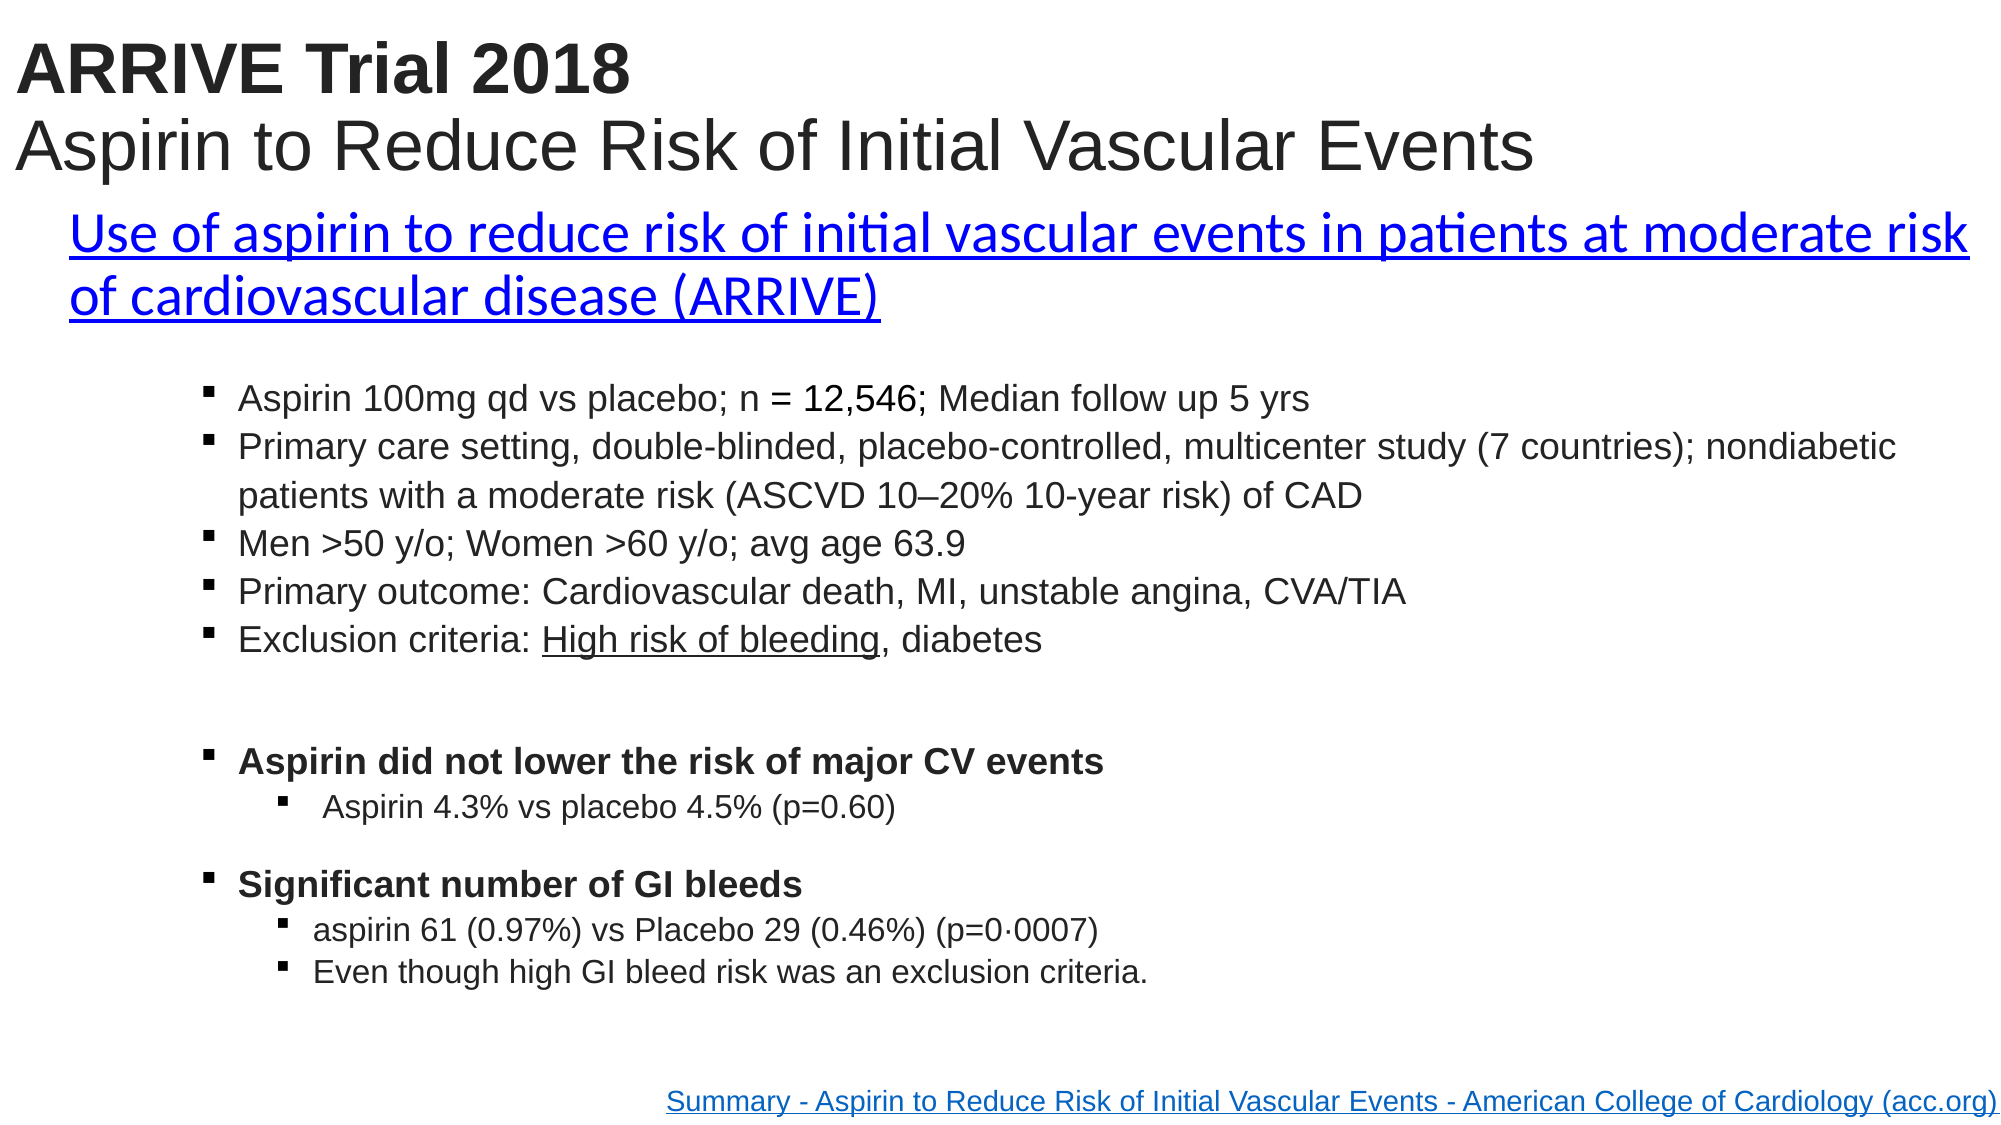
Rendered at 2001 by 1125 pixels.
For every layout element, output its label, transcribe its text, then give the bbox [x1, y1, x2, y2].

title ARRIVE Trial 2018 Aspirin to Reduce Risk of Initial Vascular Events [0, 0, 1725, 218]
text_box Summary - Aspirin to Reduce Risk of Initial Vascular Events - American College of Cardiology (acc.org) [651, 1074, 2000, 1125]
list Use of aspirin to reduce risk of initial vascular events in patients at moderate risk of cardiovascular disease (ARRIVE) Aspirin 100mg qd vs placebo; n = 12,546; Median follow up 5 yrs Primary care setting, double-blinded, placebo-controlled, multicenter study (7 countries); nondiabetic patients with a moderate risk (ASCVD 10–20% 10-year risk) of CAD Men >50 y/o; Women >60 y/o; avg age 63.9 Primary outcome: Cardiovascular death, MI, unstable angina, CVA/TIA Exclusion criteria: High risk of bleeding, diabetes Aspirin did not lower the risk of major CV events Aspirin 4.3% vs placebo 4.5% (p=0.60) Significant number of GI bleeds aspirin 61 (0.97%) vs Placebo 29 (0.46%) (p=0·0007) Even though high GI bleed risk was an exclusion criteria. [35, 194, 1990, 1125]
